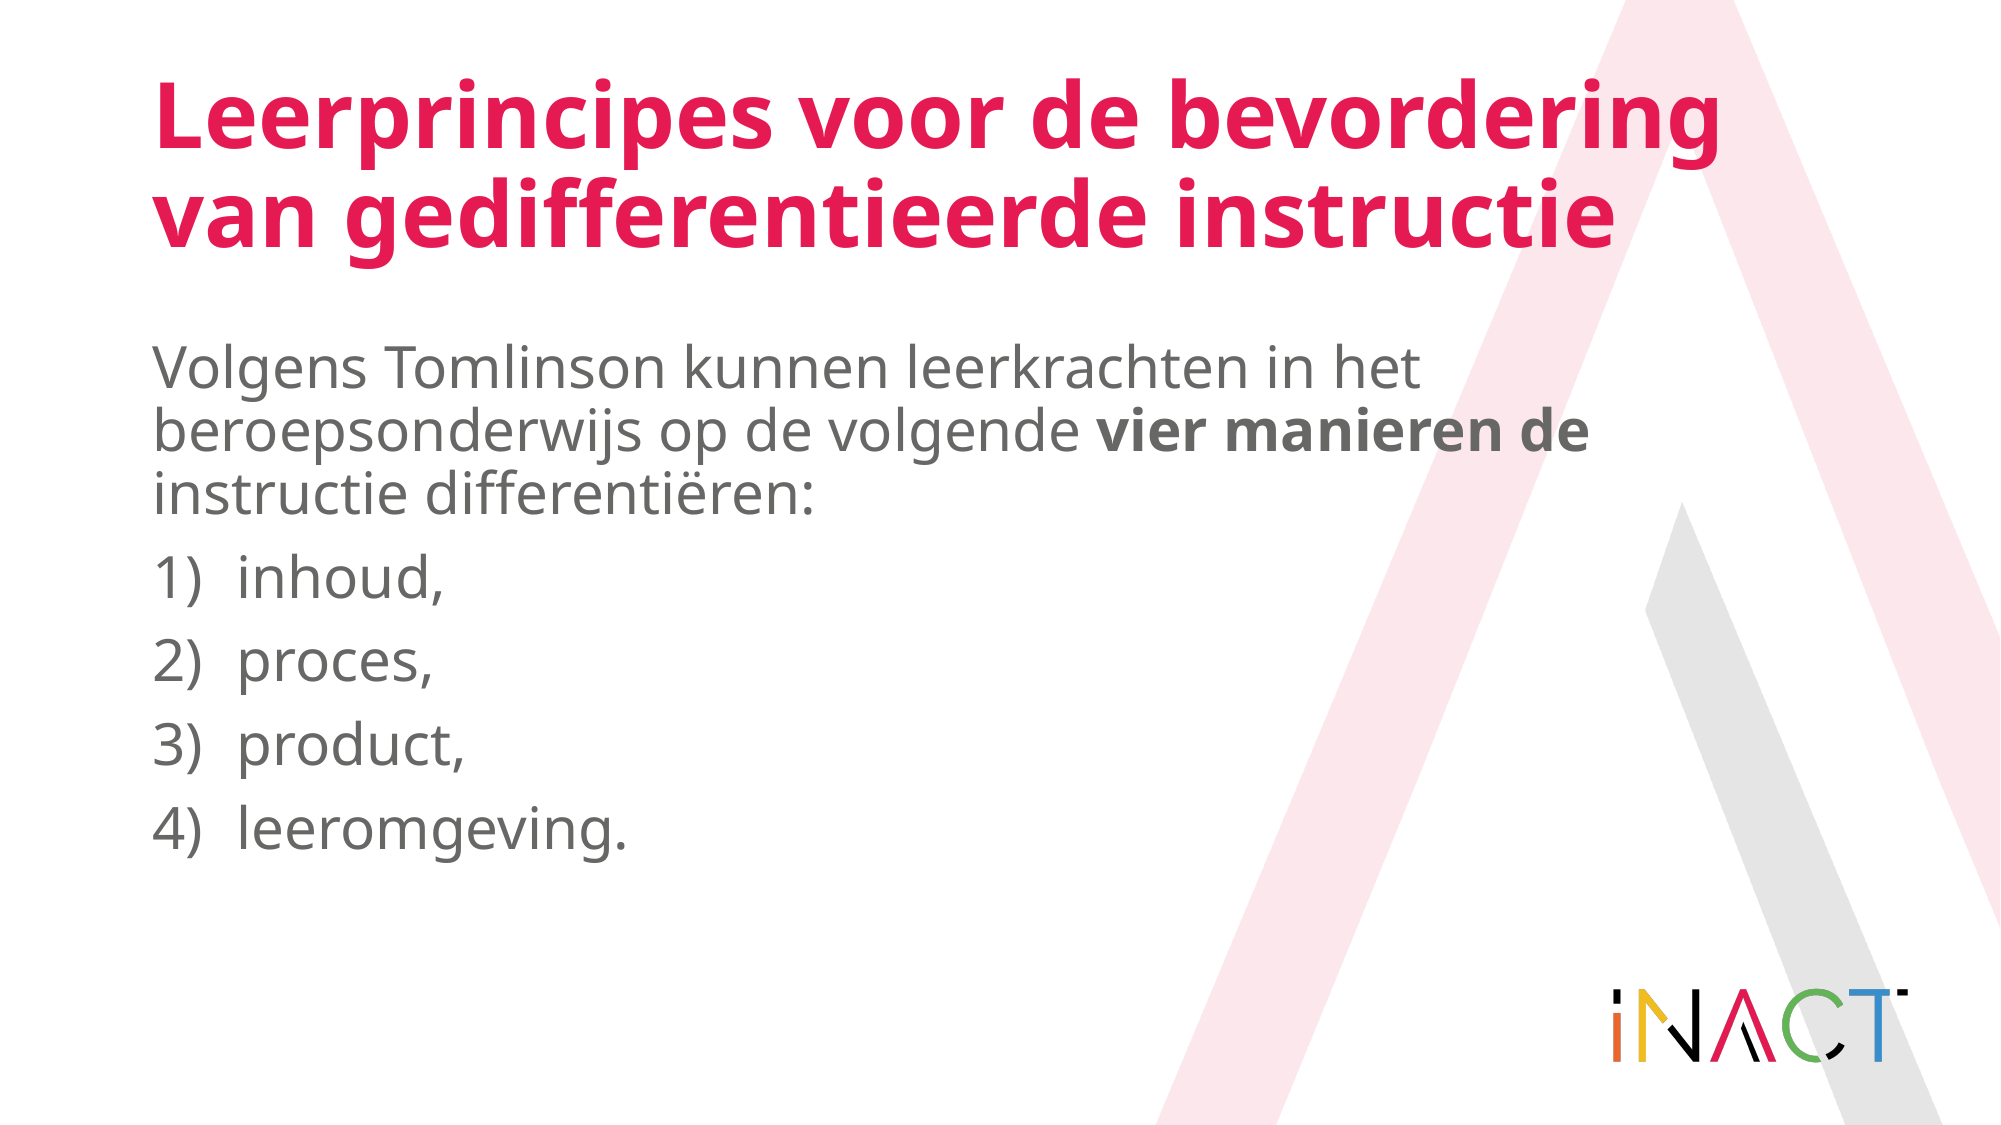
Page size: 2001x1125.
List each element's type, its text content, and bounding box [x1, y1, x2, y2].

title Leerprincipes voor de bevordering van gedifferentieerde instructie [137, 59, 1863, 278]
list Volgens Tomlinson kunnen leerkrachten in het beroepsonderwijs op de volgende vier manieren de instructie differentiëren: inhoud, proces, product, leeromgeving. [137, 330, 1863, 966]
picture [1148, 0, 2001, 1125]
